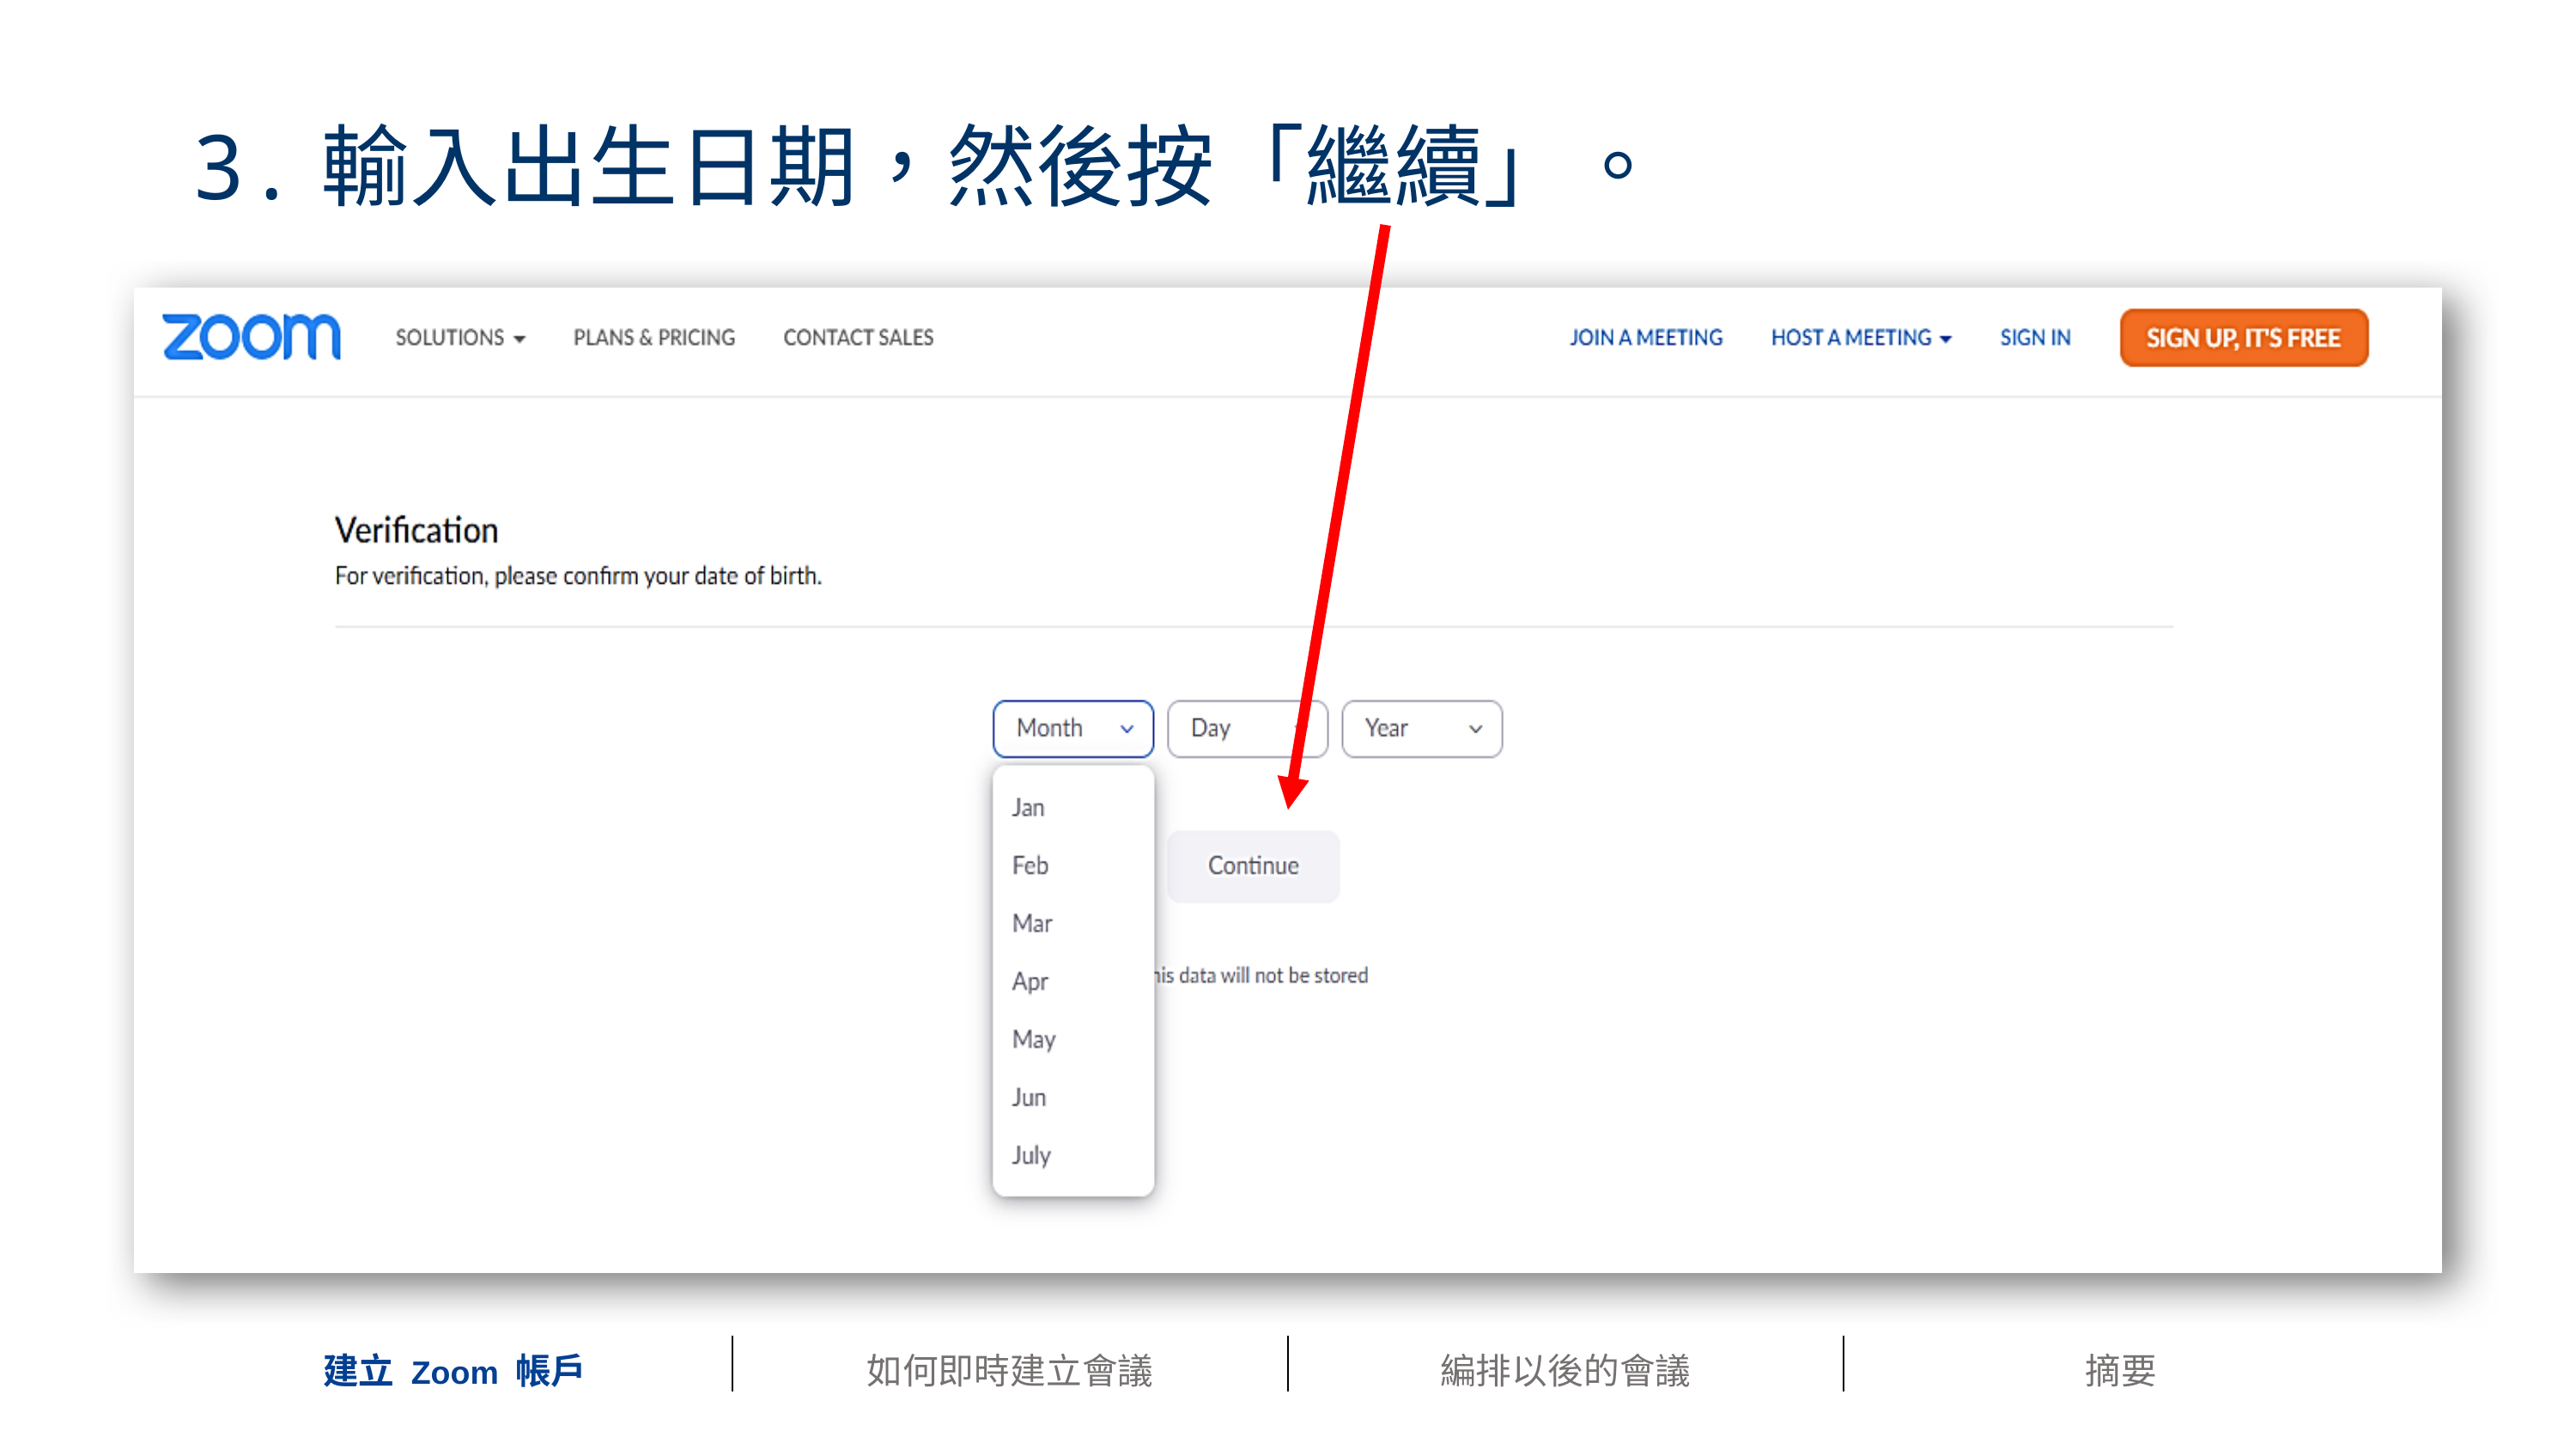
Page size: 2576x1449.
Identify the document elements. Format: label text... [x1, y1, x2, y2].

table_header 建立 Zoom 帳戶 [177, 1336, 732, 1391]
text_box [1287, 225, 1386, 810]
table_header 編排以後的會議 [1289, 1336, 1843, 1391]
text_box 3.輸入出生日期，然後按「繼續」。 [179, 103, 2350, 224]
picture [134, 288, 2442, 1273]
table_header 如何即時建立會議 [733, 1336, 1287, 1391]
table_header 摘要 [1844, 1336, 2399, 1391]
